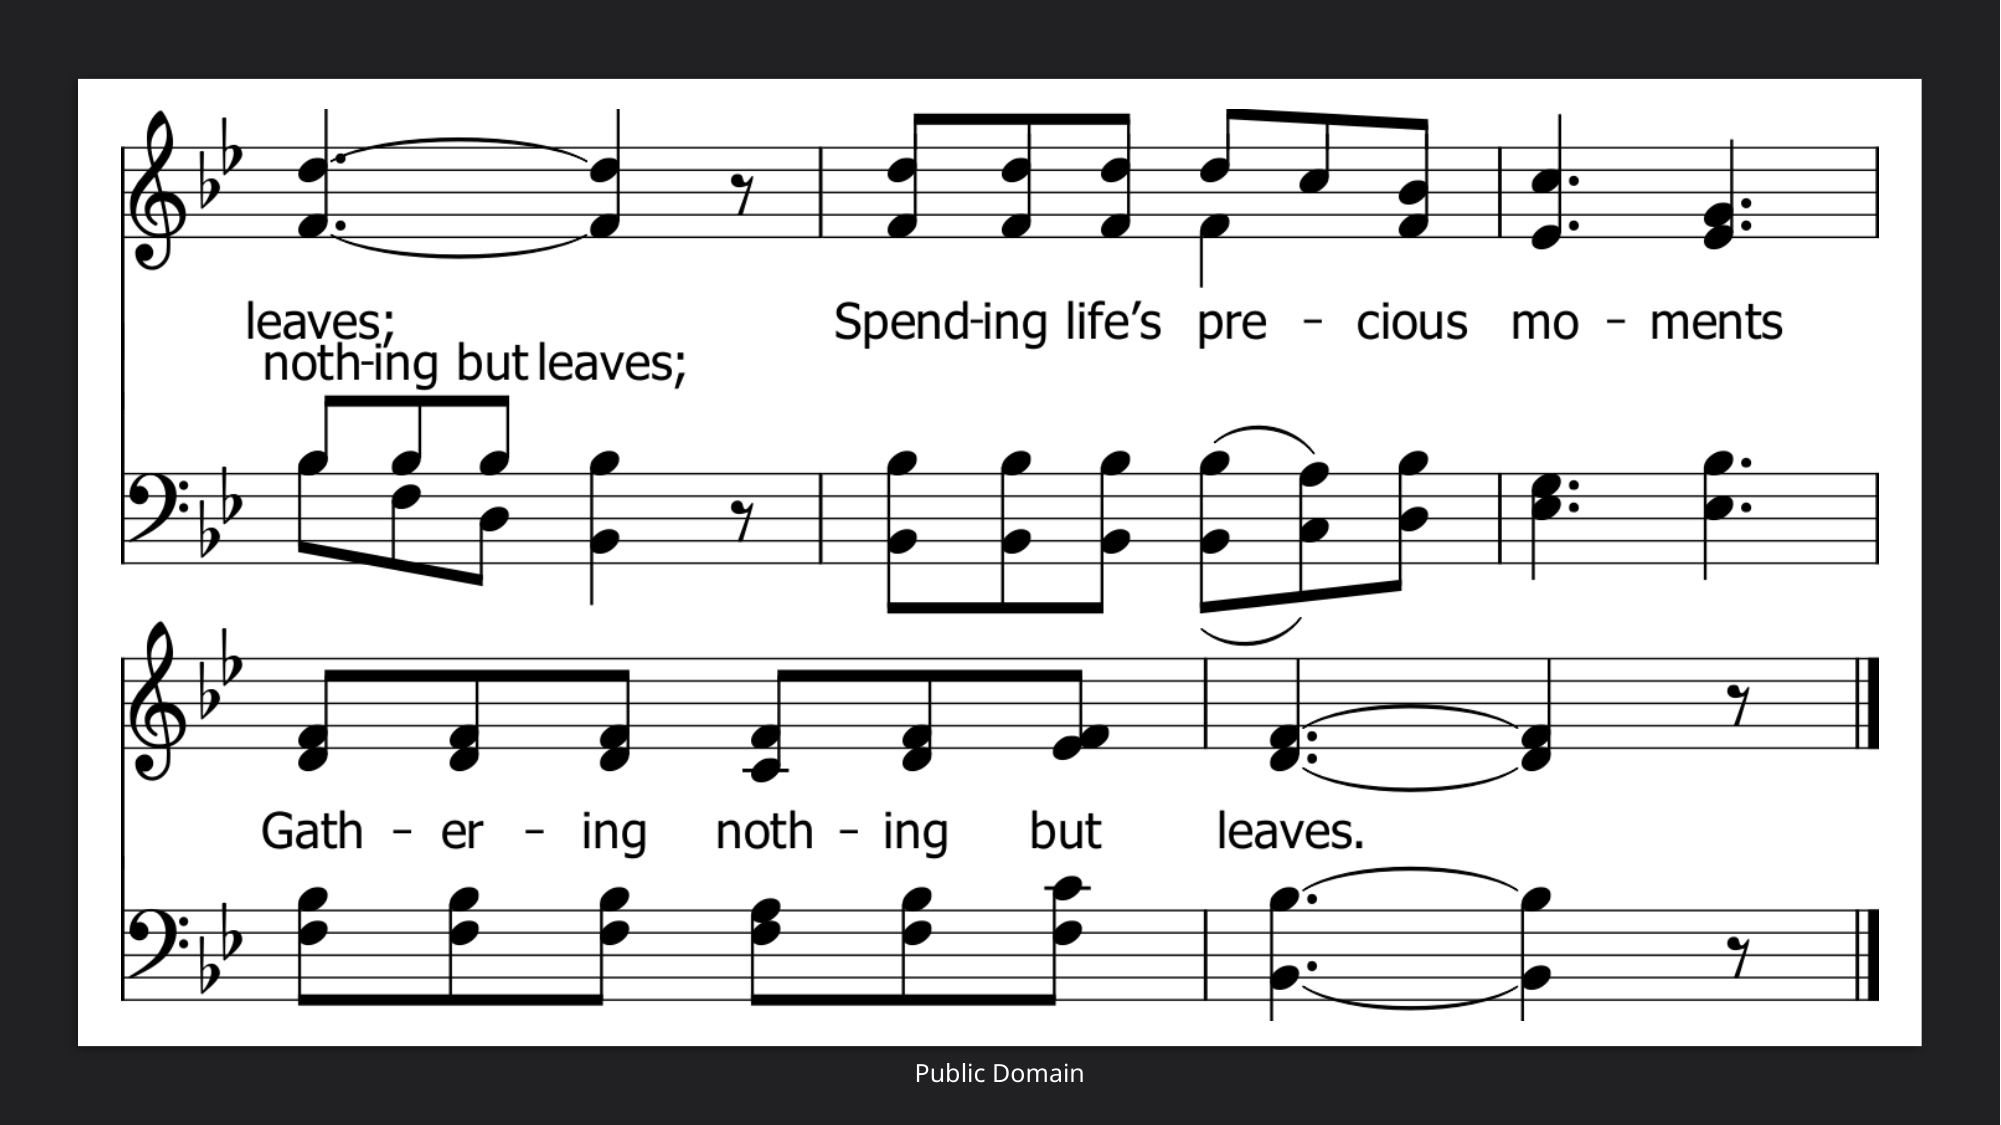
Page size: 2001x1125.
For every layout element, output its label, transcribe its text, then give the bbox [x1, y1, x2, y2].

footer Public Domain [662, 1042, 1338, 1103]
picture [120, 109, 1879, 1021]
text_box [0, 0, 2000, 1125]
text_box [77, 77, 1923, 1048]
